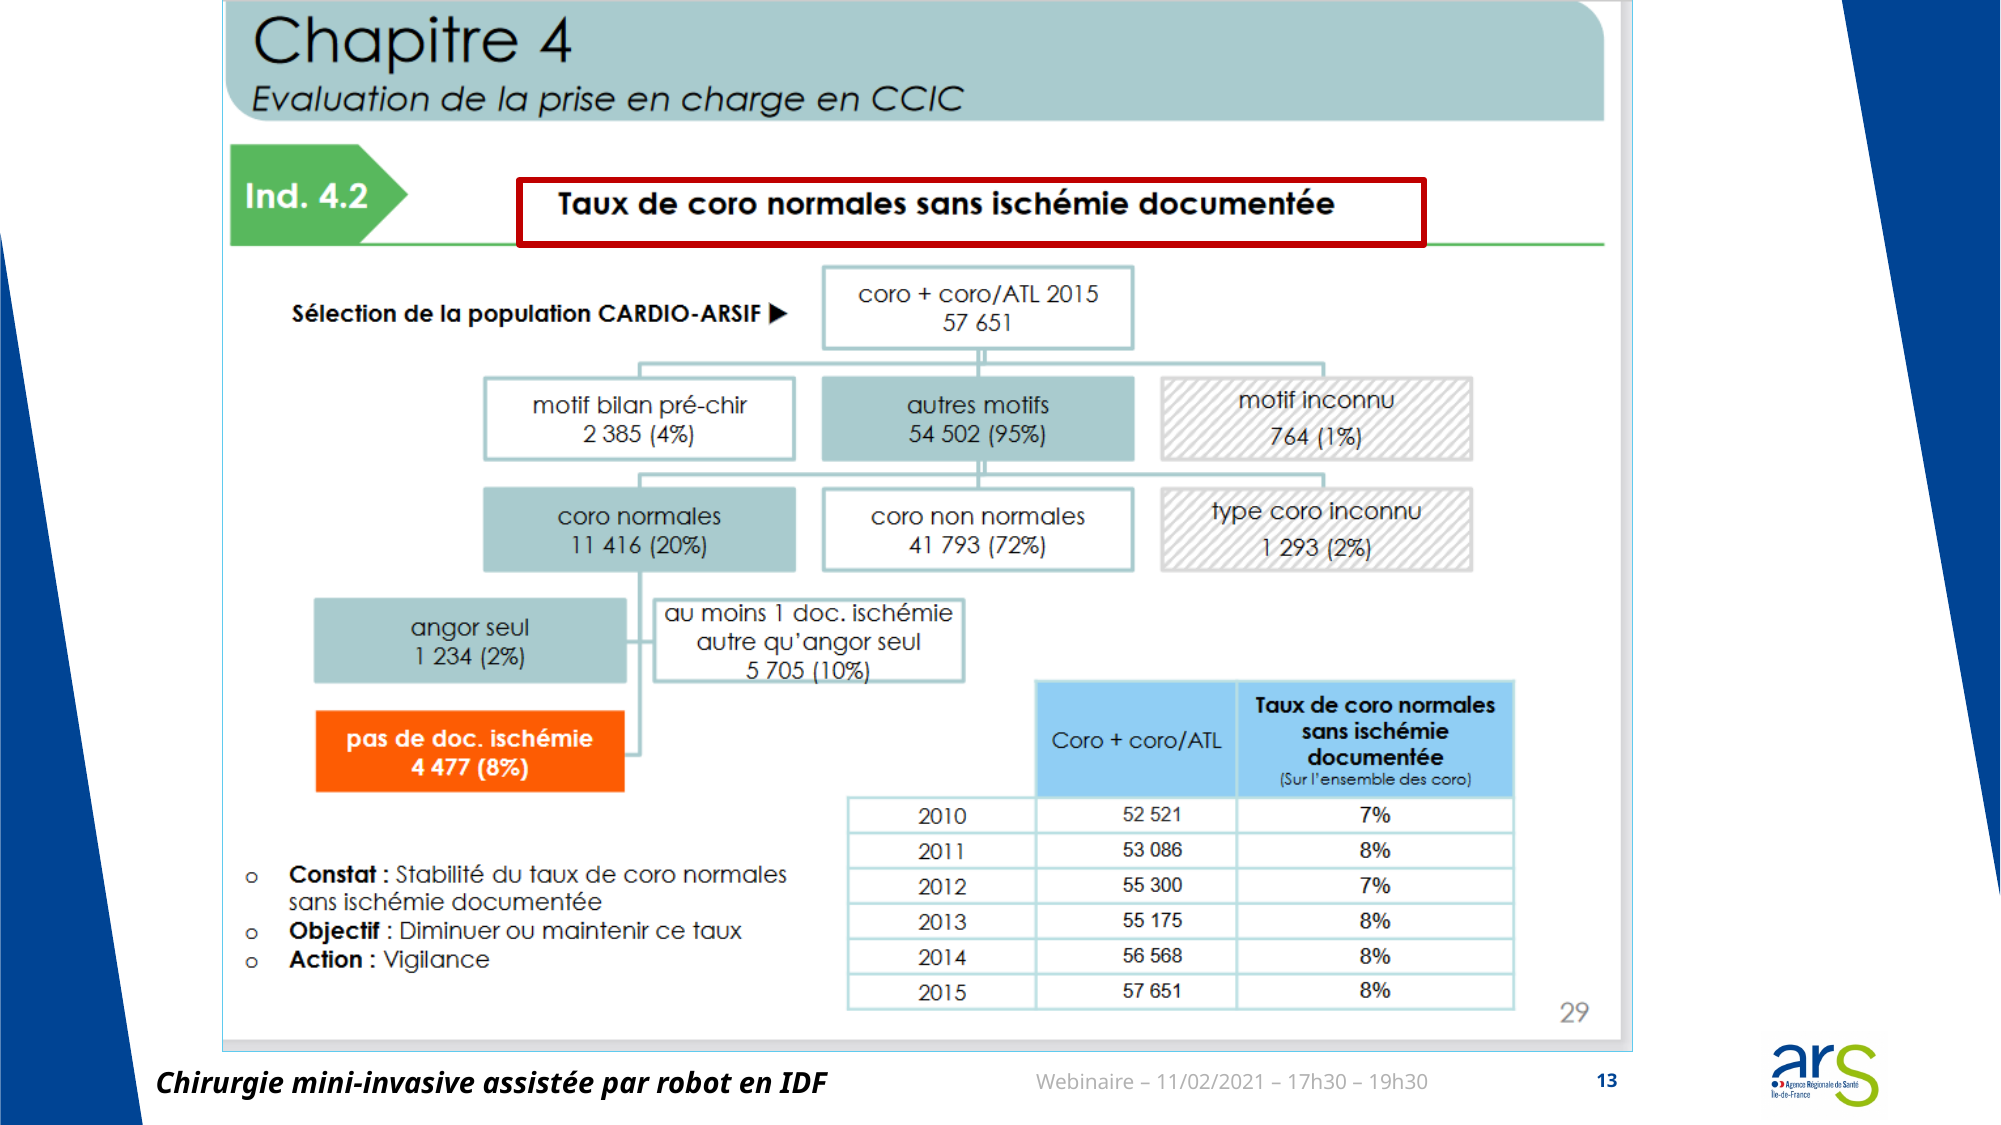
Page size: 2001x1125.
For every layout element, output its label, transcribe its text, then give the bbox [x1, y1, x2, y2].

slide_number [1008, 1062, 1443, 1112]
picture [1761, 1031, 1888, 1120]
footer Chirurgie mini-invasive assistée par robot en IDF [140, 1051, 944, 1112]
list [221, 0, 1634, 1053]
slide_number 13 [1520, 1061, 1633, 1112]
